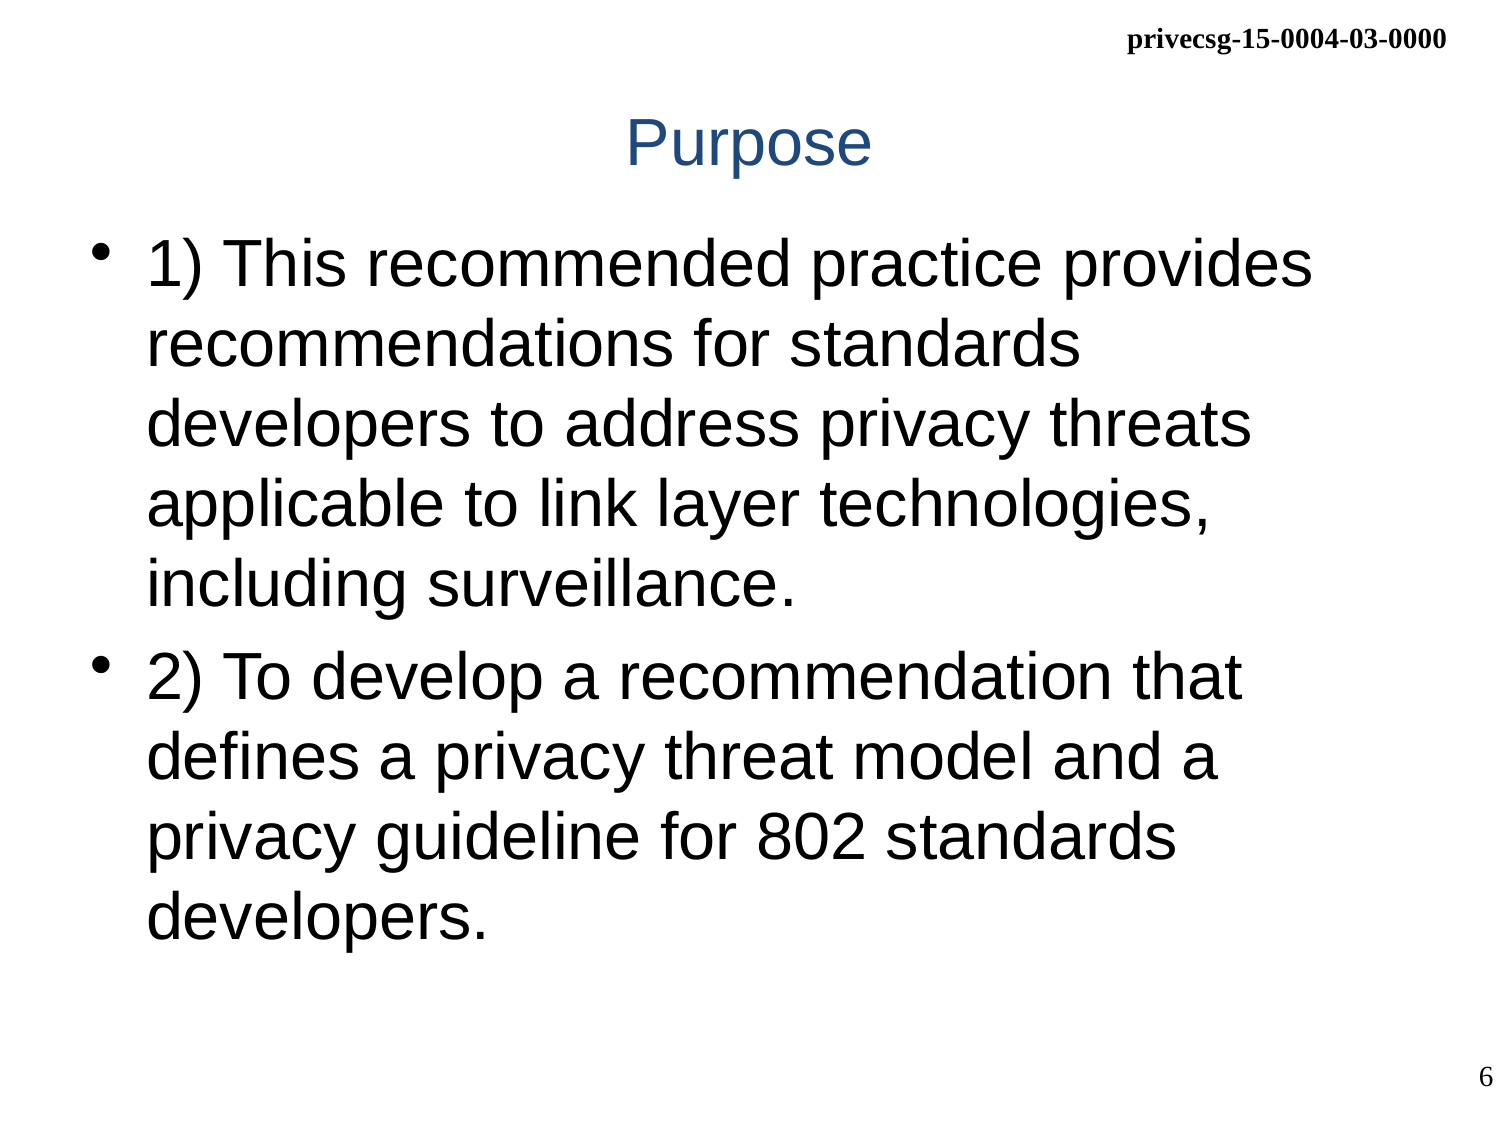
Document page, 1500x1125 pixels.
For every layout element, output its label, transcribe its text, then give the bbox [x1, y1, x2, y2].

title Purpose [75, 45, 1425, 212]
list 1) This recommended practice provides recommendations for standards developers to address privacy threats applicable to link layer technologies, including surveillance. 2) To develop a recommendation that defines a privacy threat model and a privacy guideline for 802 standards developers. [75, 212, 1425, 955]
